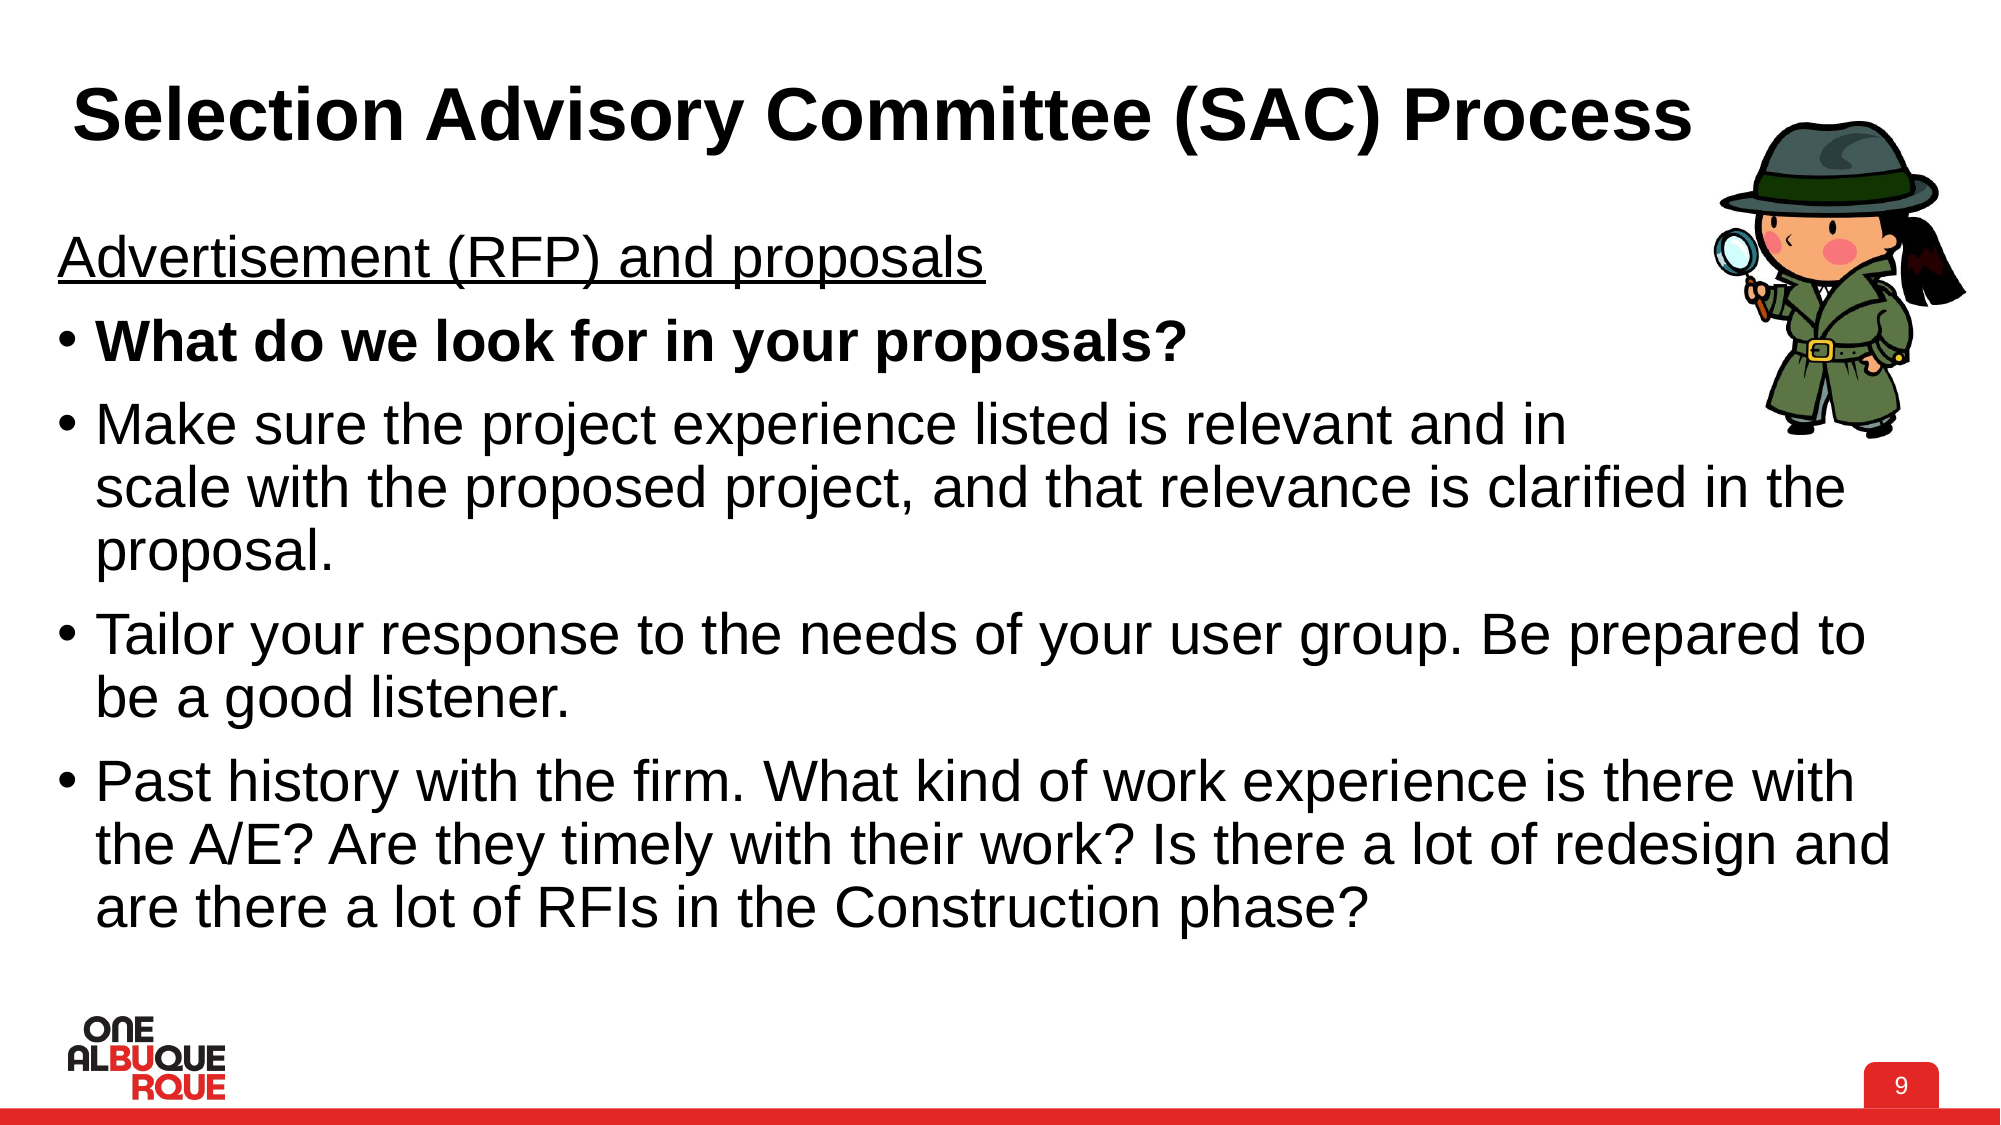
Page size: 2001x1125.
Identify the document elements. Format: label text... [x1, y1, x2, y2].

picture [1709, 115, 1971, 439]
title Selection Advisory Committee (SAC) Process [57, 59, 1942, 172]
list Advertisement (RFP) and proposals What do we look for in your proposals? Make sure the project experience listed is relevant and in scale with the proposed project, and that relevance is clarified in the proposal. Tailor your response to the needs of your user group. Be prepared to be a good listener. Past history with the firm. What kind of work experience is there with the A/E? Are they timely with their work? Is there a lot of redesign and are there a lot of RFIs in the Construction phase? [57, 226, 1942, 1125]
